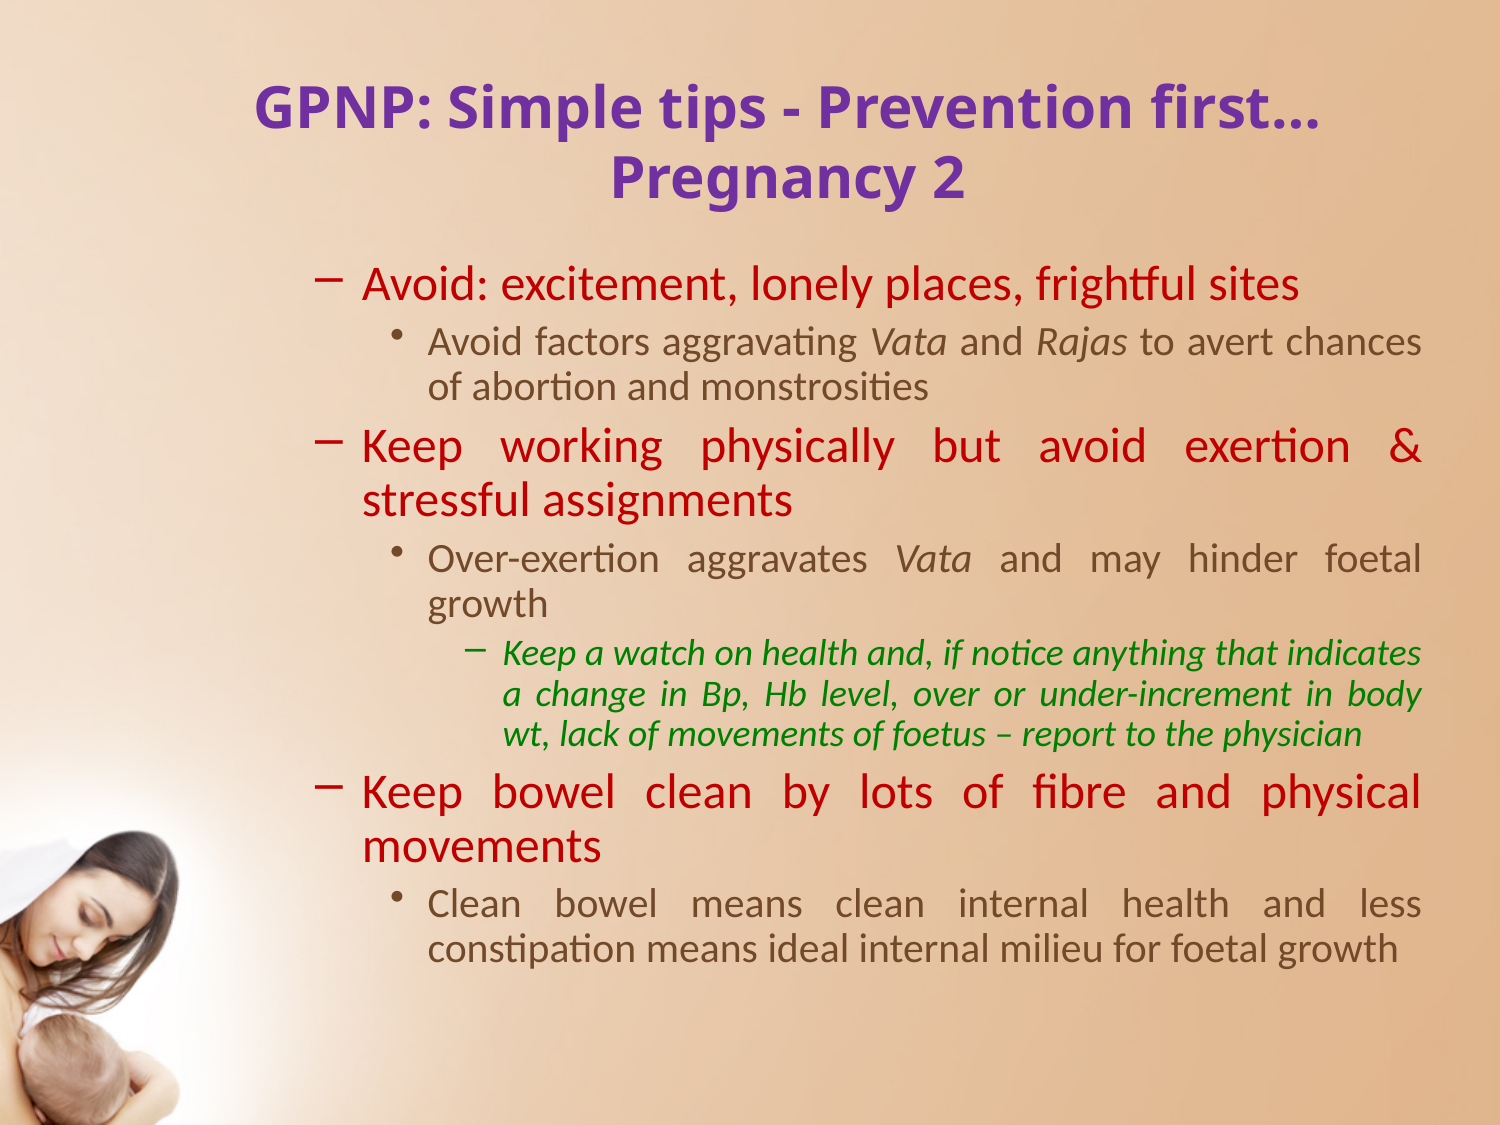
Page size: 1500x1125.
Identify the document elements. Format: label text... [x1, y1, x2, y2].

title GPNP: Simple tips - Prevention first… Pregnancy 2 [212, 68, 1363, 213]
list Avoid: excitement, lonely places, frightful sites Avoid factors aggravating Vata and Rajas to avert chances of abortion and monstrosities Keep working physically but avoid exertion & stressful assignments Over-exertion aggravates Vata and may hinder foetal growth Keep a watch on health and, if notice anything that indicates a change in Bp, Hb level, over or under-increment in body wt, lack of movements of foetus – report to the physician Keep bowel clean by lots of fibre and physical movements Clean bowel means clean internal health and less constipation means ideal internal milieu for foetal growth [225, 249, 1438, 1079]
picture [0, 0, 1500, 1125]
